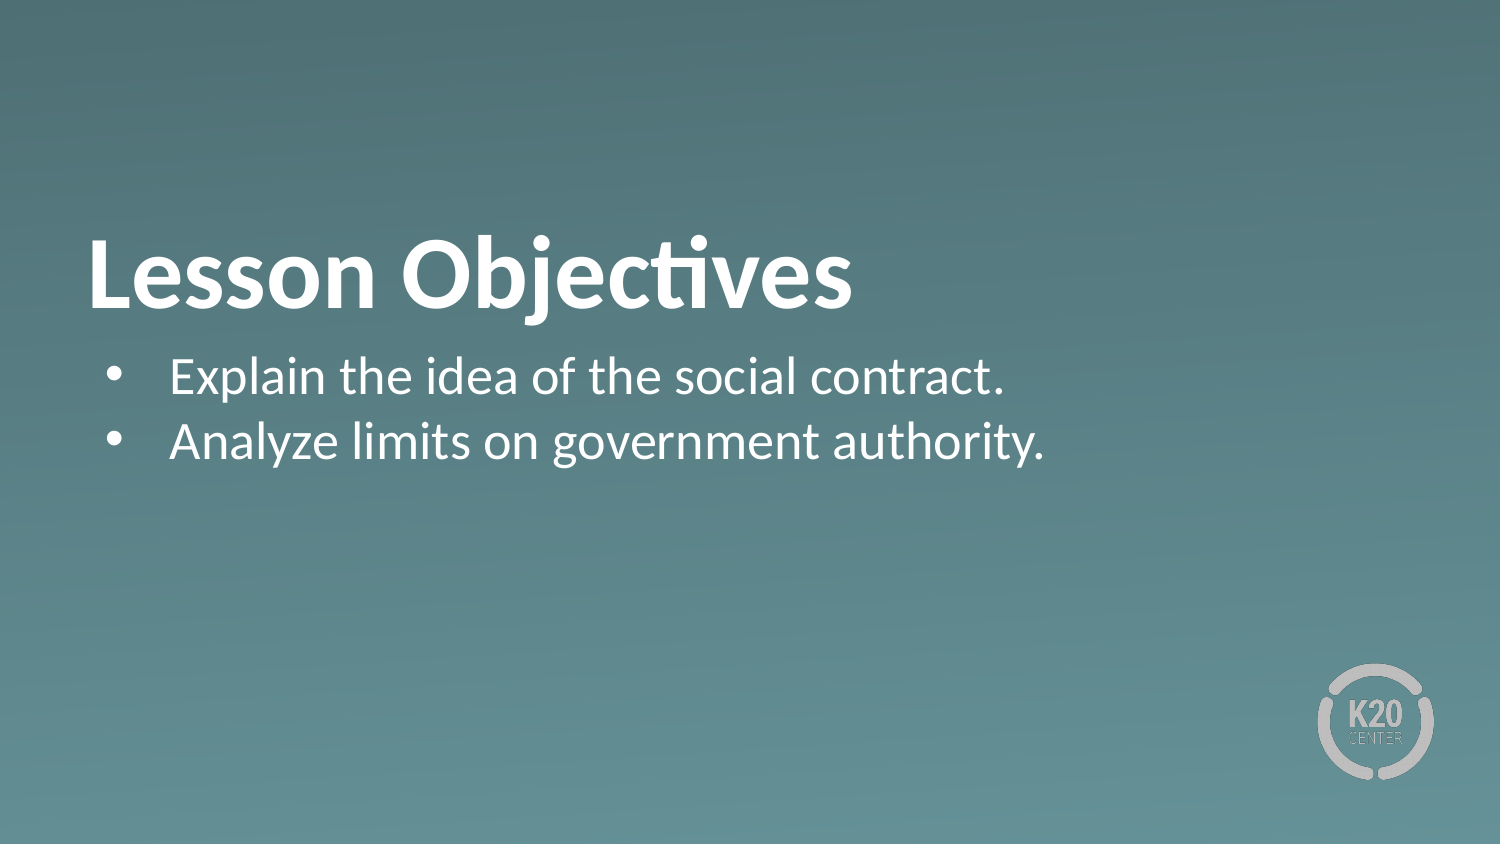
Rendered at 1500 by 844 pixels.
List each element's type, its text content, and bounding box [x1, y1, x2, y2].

title Lesson Objectives [86, 161, 966, 330]
list Explain the idea of the social contract. Analyze limits on government authority. [86, 332, 1362, 519]
picture [1300, 646, 1451, 797]
